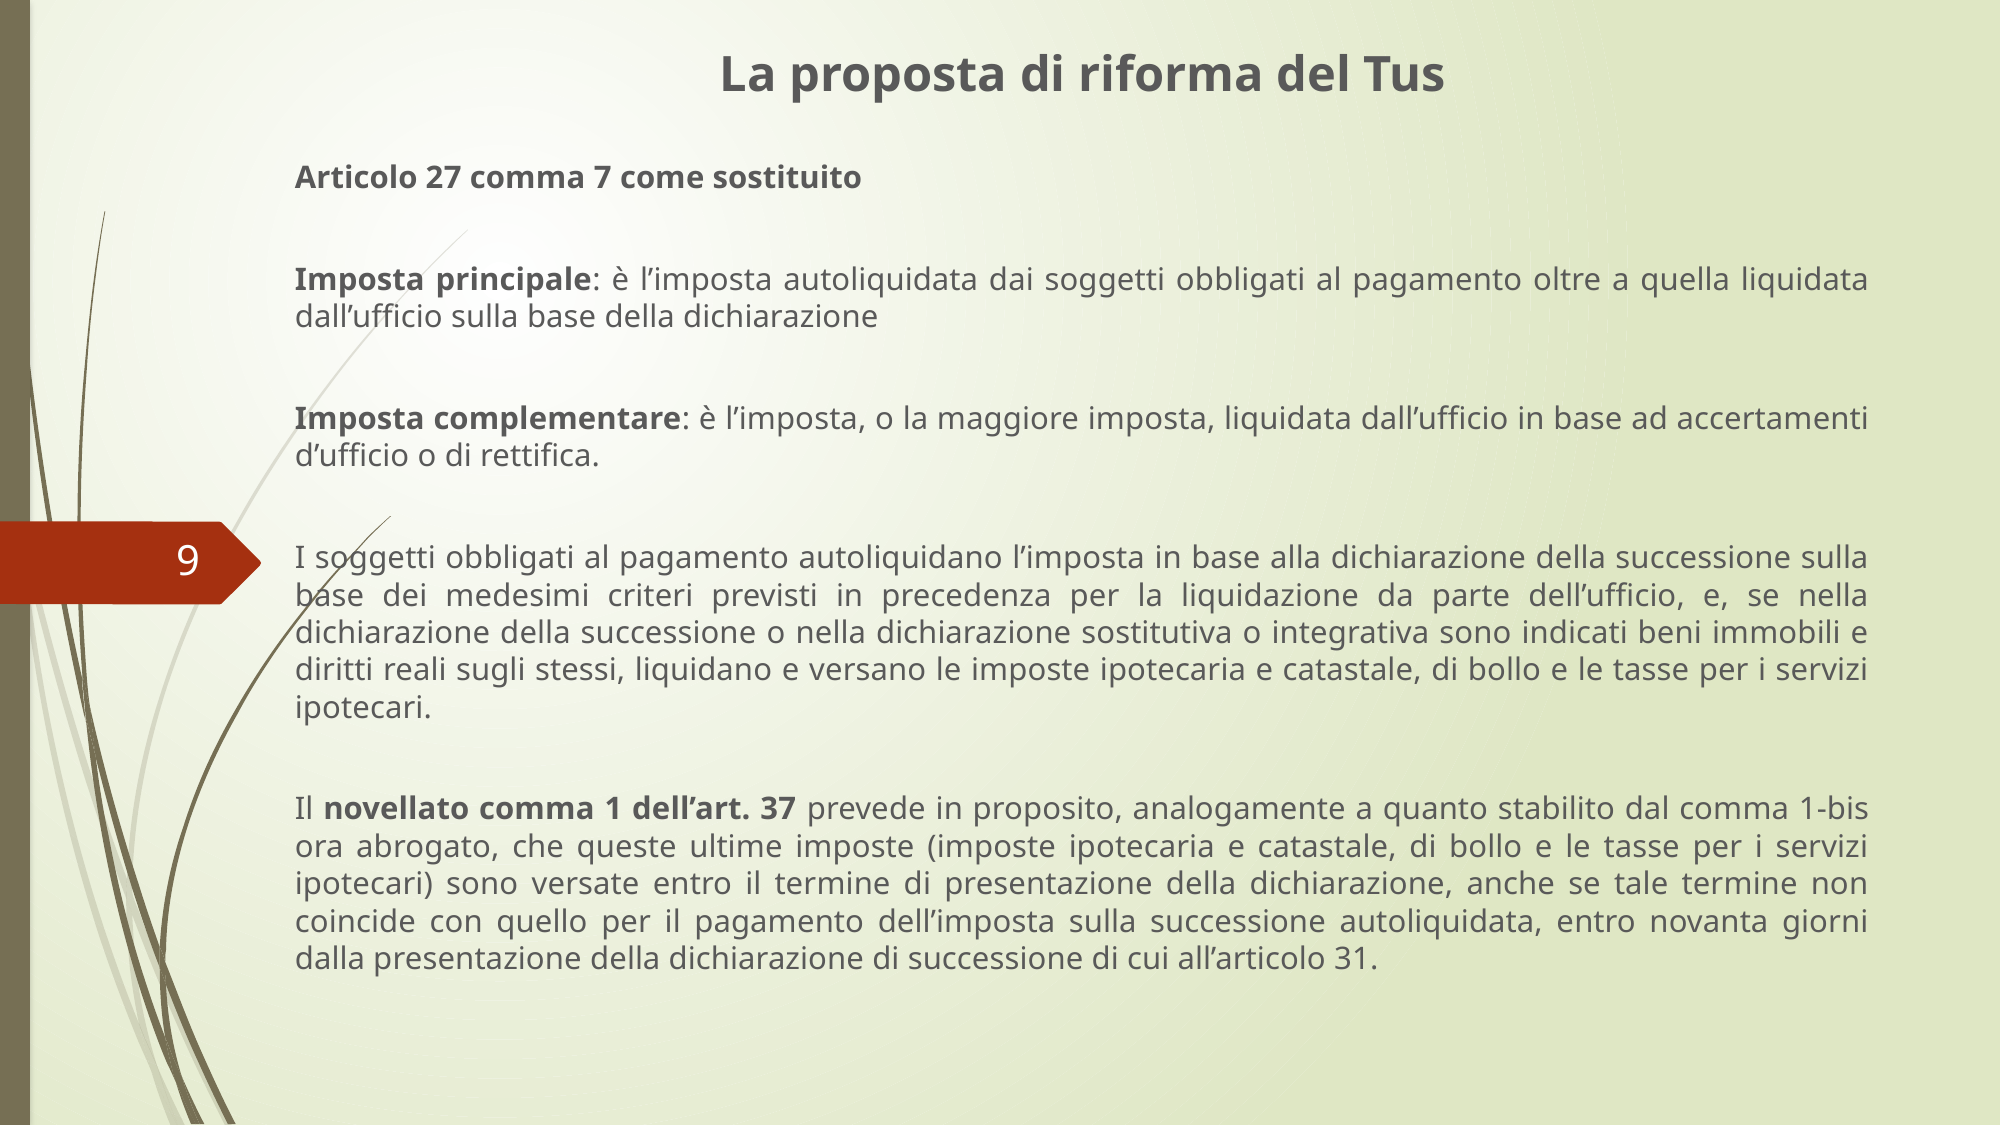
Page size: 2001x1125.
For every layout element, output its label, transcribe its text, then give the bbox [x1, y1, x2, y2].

list La proposta di riforma del Tus Articolo 27 comma 7 come sostituito Imposta principale: è l’imposta autoliquidata dai soggetti obbligati al pagamento oltre a quella liquidata dall’ufficio sulla base della dichiarazione Imposta complementare: è l’imposta, o la maggiore imposta, liquidata dall’ufficio in base ad accertamenti d’ufficio o di rettifica. I soggetti obbligati al pagamento autoliquidano l’imposta in base alla dichiarazione della successione sulla base dei medesimi criteri previsti in precedenza per la liquidazione da parte dell’ufficio, e, se nella dichiarazione della successione o nella dichiarazione sostitutiva o integrativa sono indicati beni immobili e diritti reali sugli stessi, liquidano e versano le imposte ipotecaria e catastale, di bollo e le tasse per i servizi ipotecari. Il novellato comma 1 dell’art. 37 prevede in proposito, analogamente a quanto stabilito dal comma 1-bis ora abrogato, che queste ultime imposte (imposte ipotecaria e catastale, di bollo e le tasse per i servizi ipotecari) sono versate entro il termine di presentazione della dichiarazione, anche se tale termine non coincide con quello per il pagamento dell’imposta sulla successione autoliquidata, entro novanta giorni dalla presentazione della dichiarazione di successione di cui all’articolo 31. [280, 35, 1886, 992]
slide_number 9 [87, 532, 216, 592]
